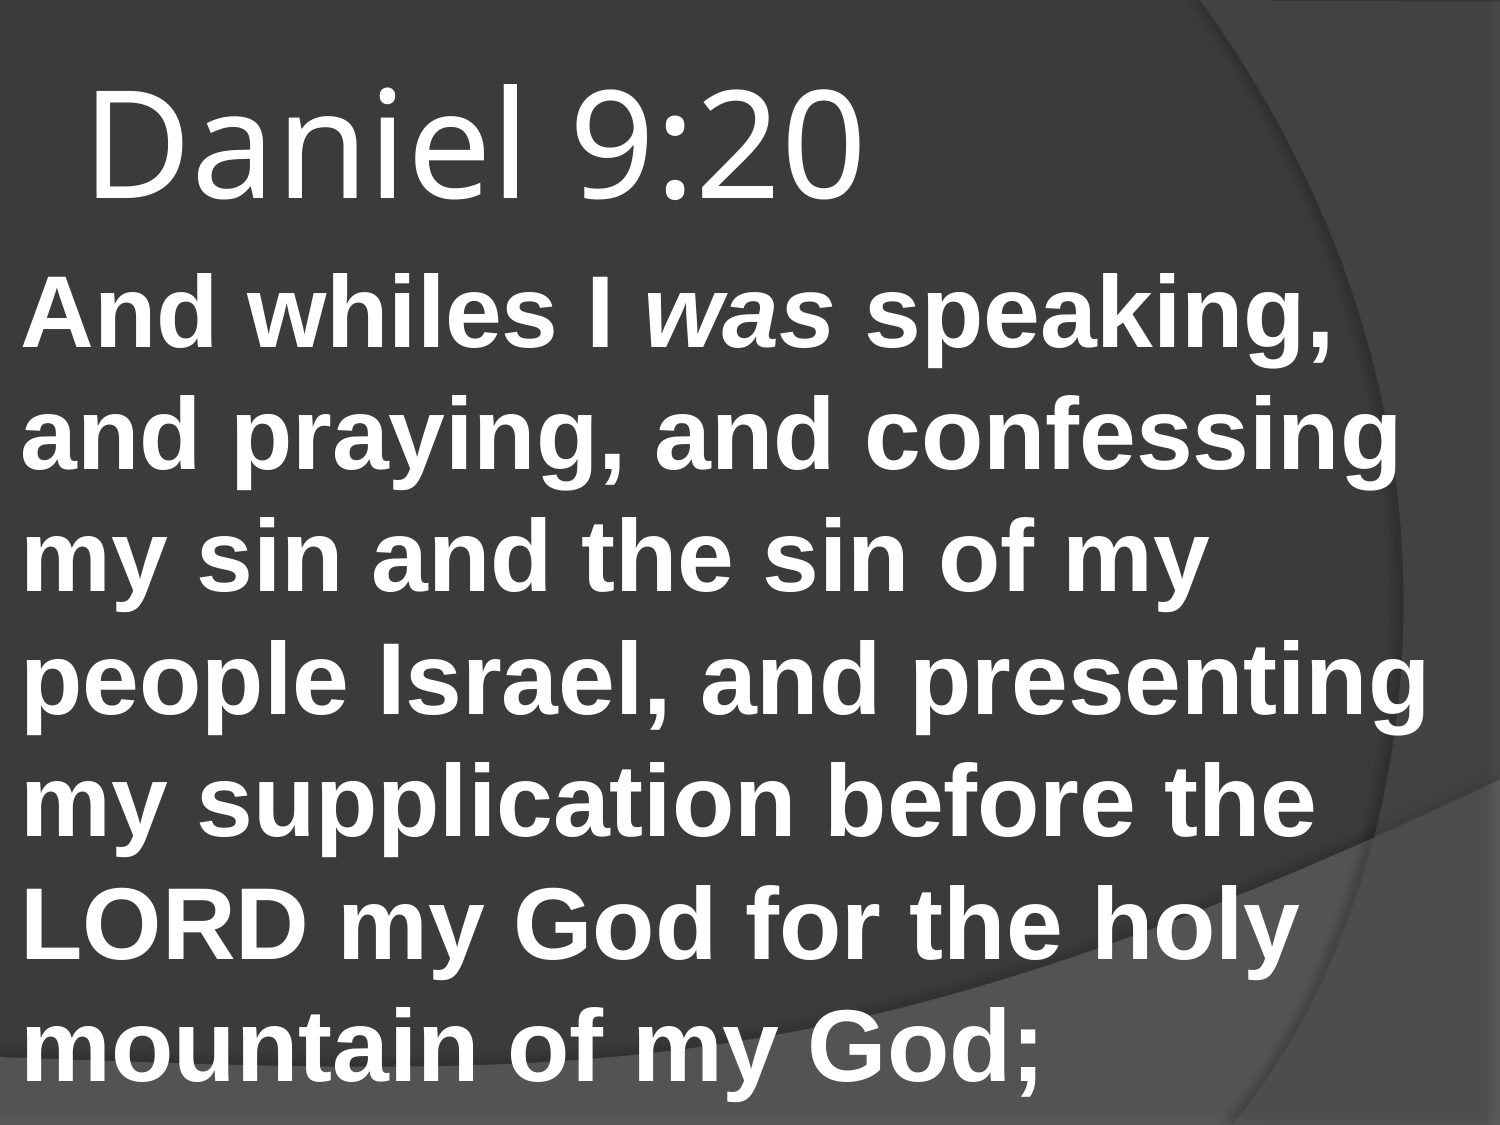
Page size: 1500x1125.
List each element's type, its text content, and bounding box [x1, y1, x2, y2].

list And whiles I was speaking, and praying, and confessing my sin and the sin of my people Israel, and presenting my supplication before the LORD my God for the holy mountain of my God; [0, 237, 1488, 1100]
title Daniel 9:20 [75, 45, 1300, 233]
